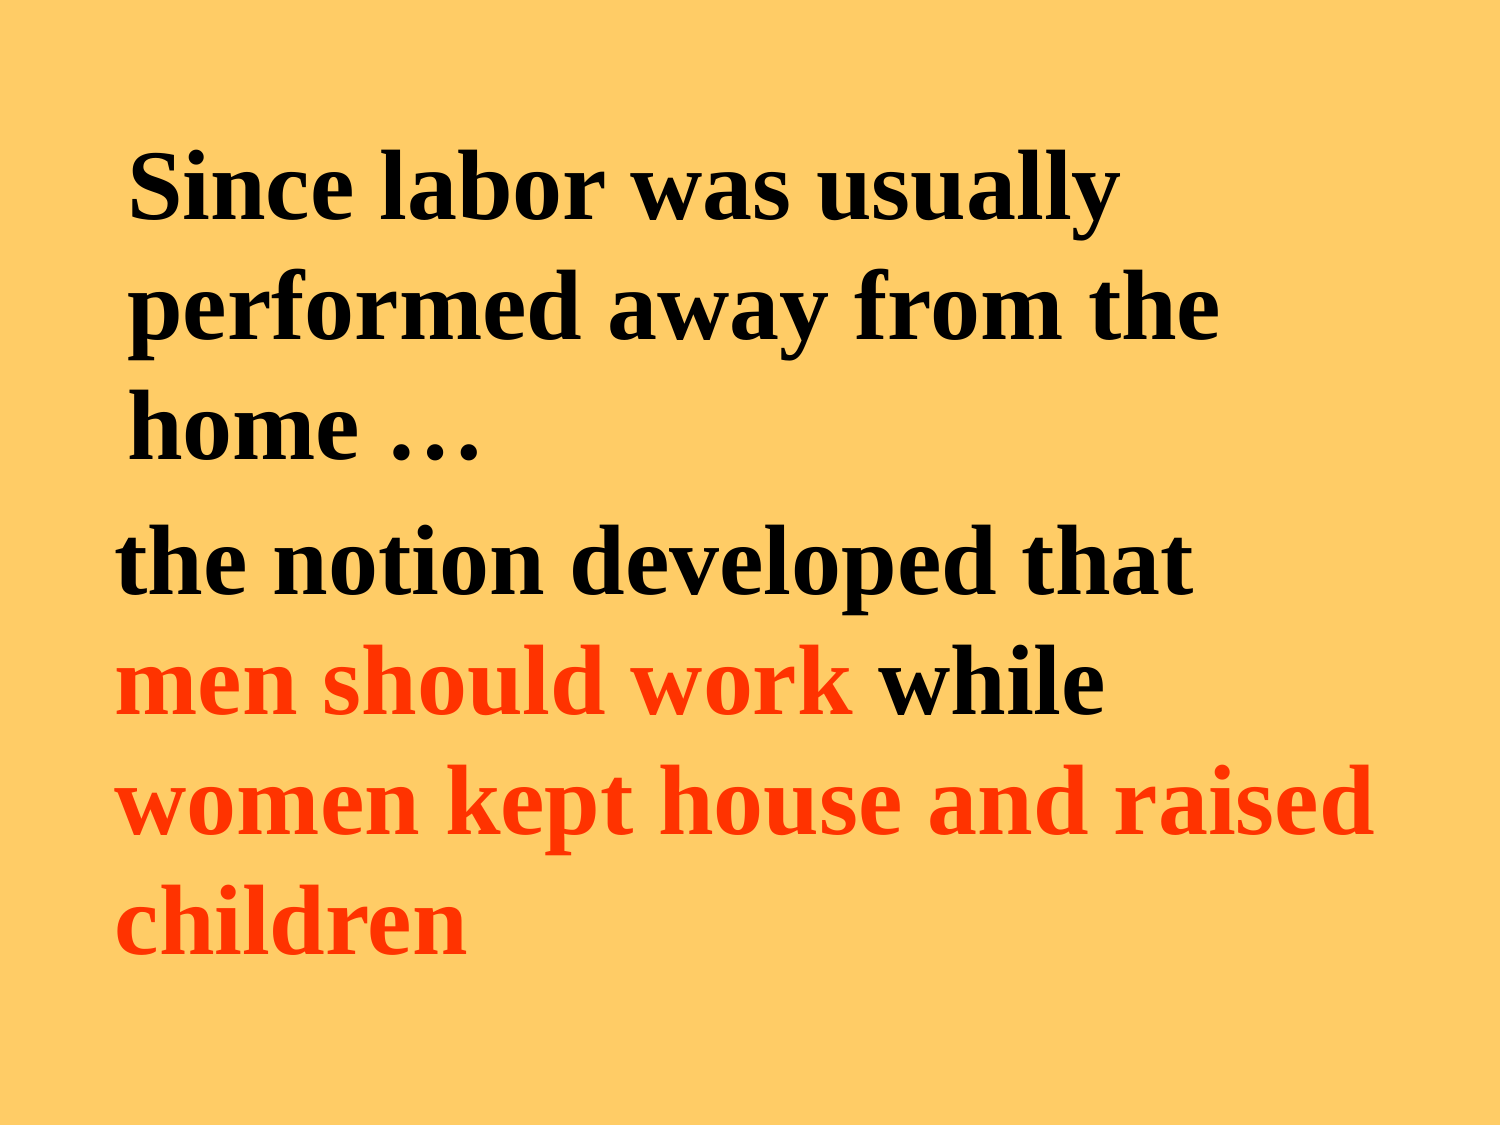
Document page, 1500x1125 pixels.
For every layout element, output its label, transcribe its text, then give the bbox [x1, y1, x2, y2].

text_box the notion developed that men should work while women kept house and raised children [99, 487, 1413, 982]
text_box Since labor was usually performed away from the home … [112, 112, 1375, 487]
